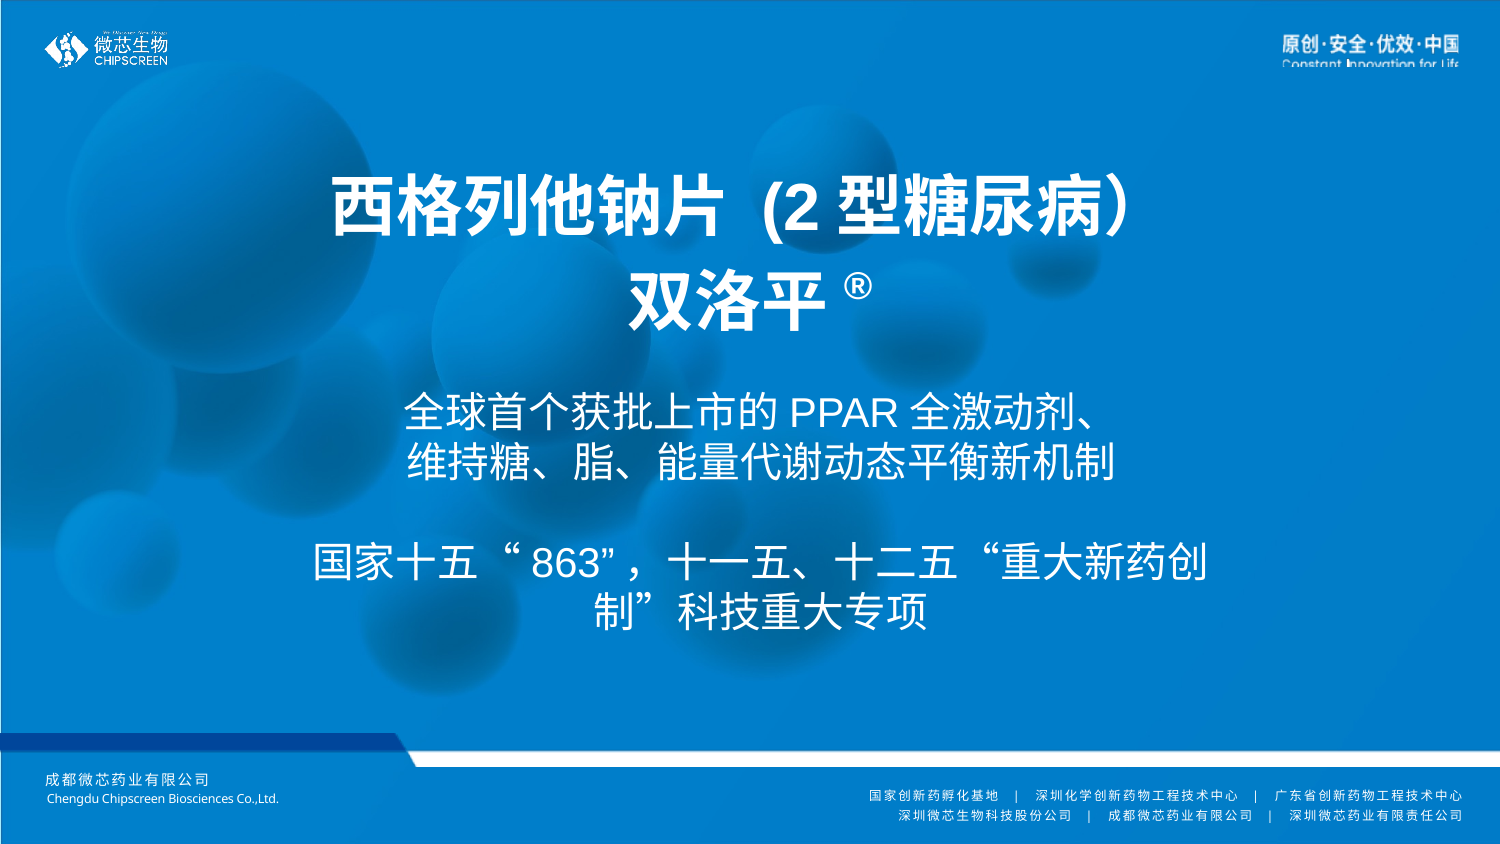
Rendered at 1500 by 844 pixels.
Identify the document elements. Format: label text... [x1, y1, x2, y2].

subtitle 全球首个获批上市的PPAR全激动剂、 维持糖、脂、能量代谢动态平衡新机制 国家十五“863”，十一五、十二五“重大新药创制”科技重大专项 [277, 378, 1245, 490]
picture [0, 0, 1500, 750]
title 西格列他钠片 (2型糖尿病） 双洛平® [103, 147, 1397, 365]
picture [0, 751, 1500, 844]
